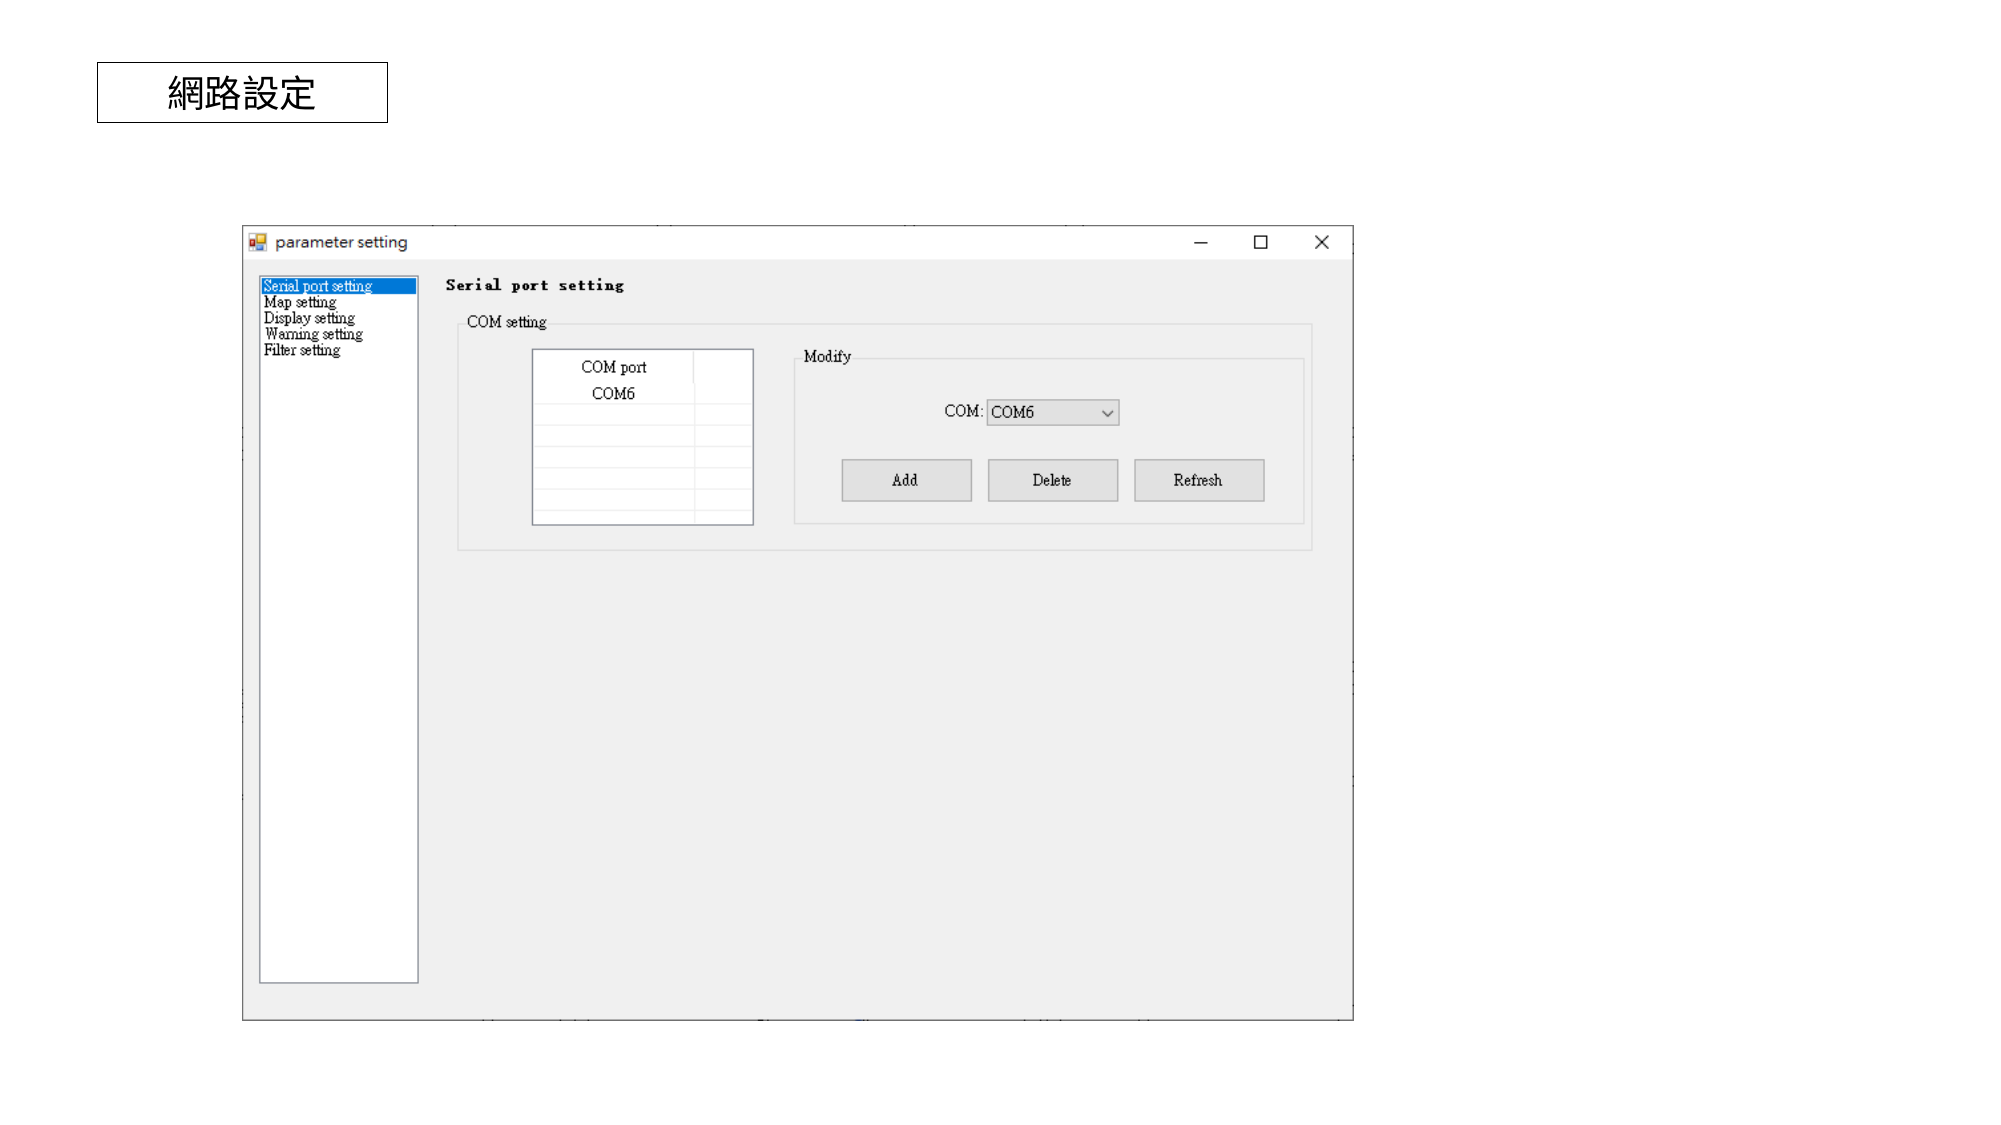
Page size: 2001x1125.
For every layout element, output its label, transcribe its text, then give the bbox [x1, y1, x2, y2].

text_box 網路設定 [97, 62, 388, 123]
picture [242, 225, 1354, 1021]
